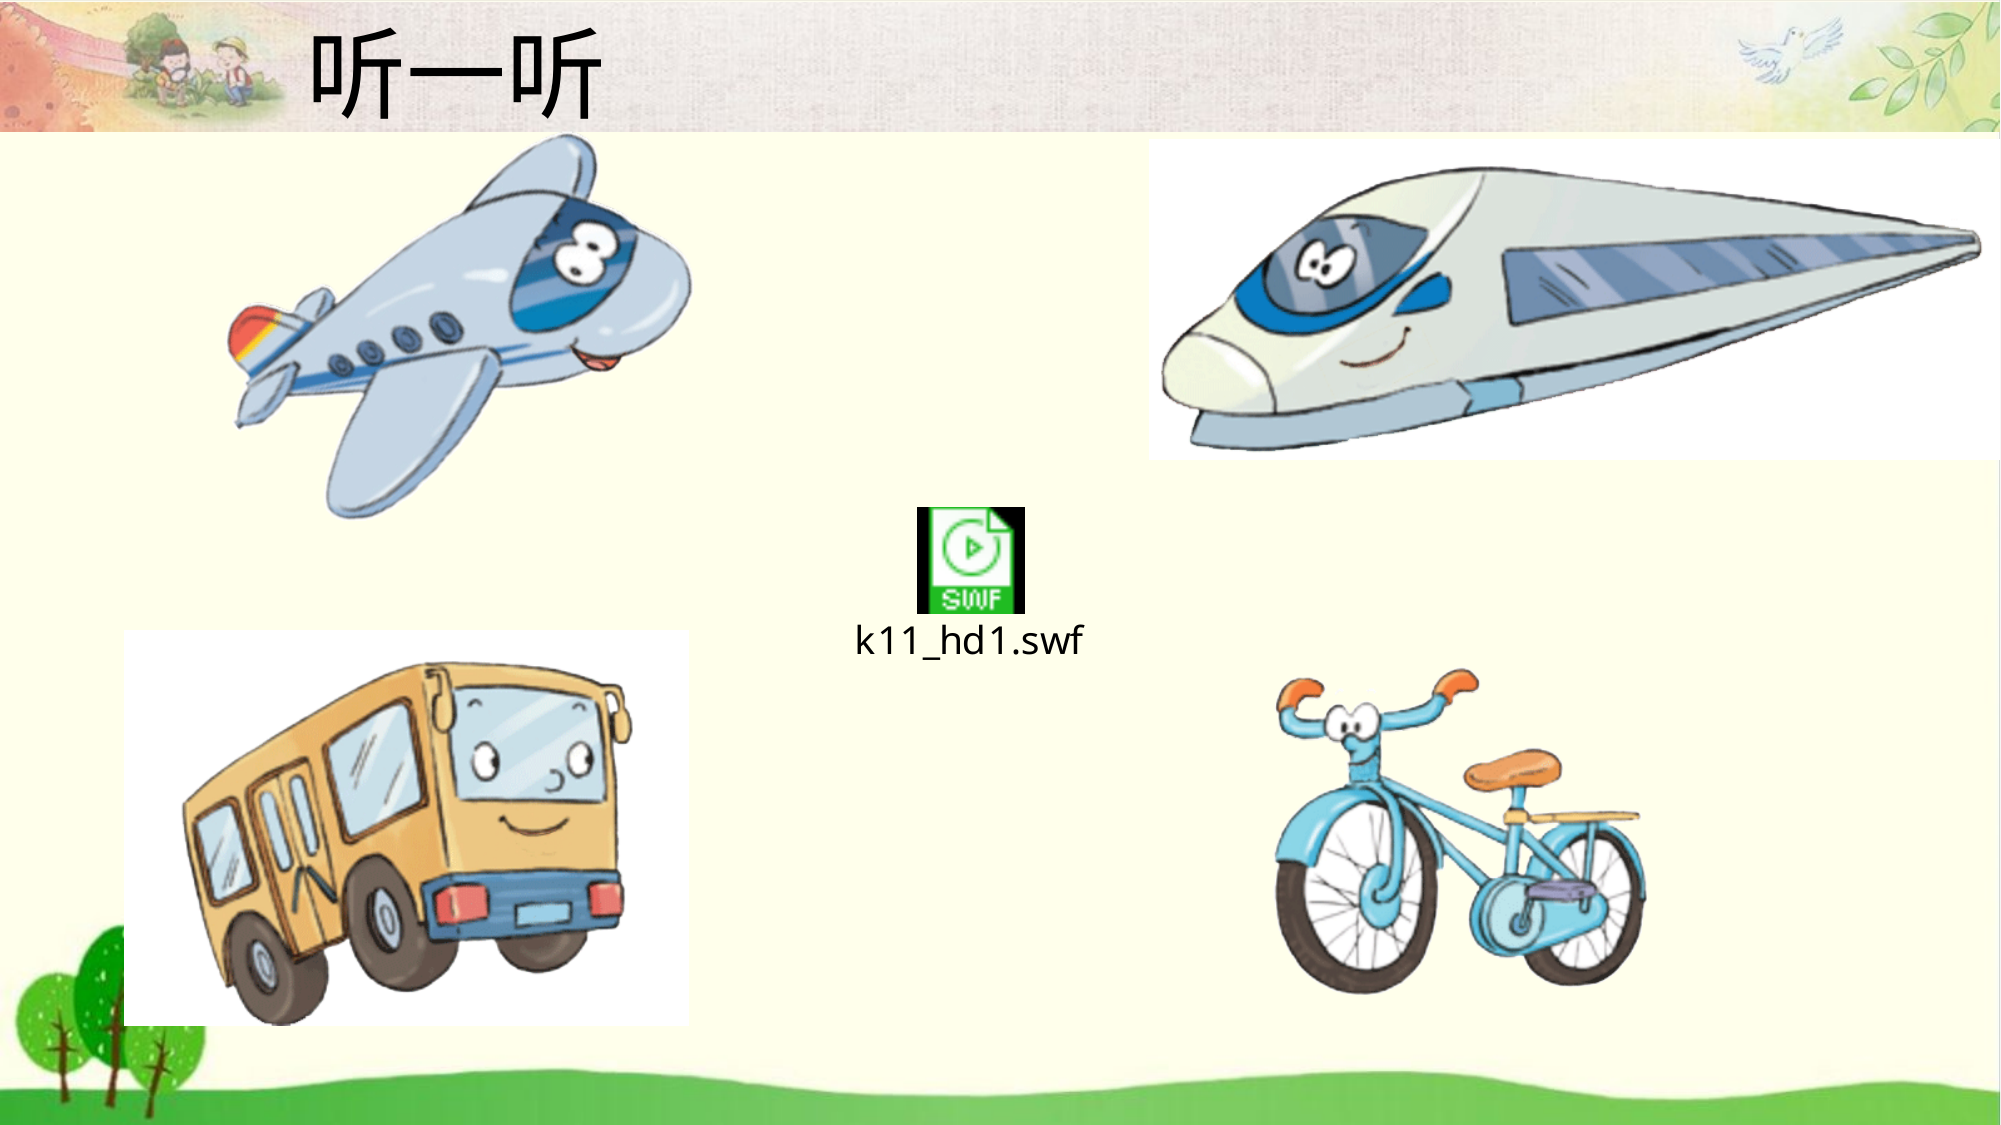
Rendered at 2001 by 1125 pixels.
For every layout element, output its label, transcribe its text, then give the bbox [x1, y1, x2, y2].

text_box 听一听 [292, 3, 622, 122]
picture [0, 0, 2001, 1125]
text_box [825, 507, 1113, 688]
